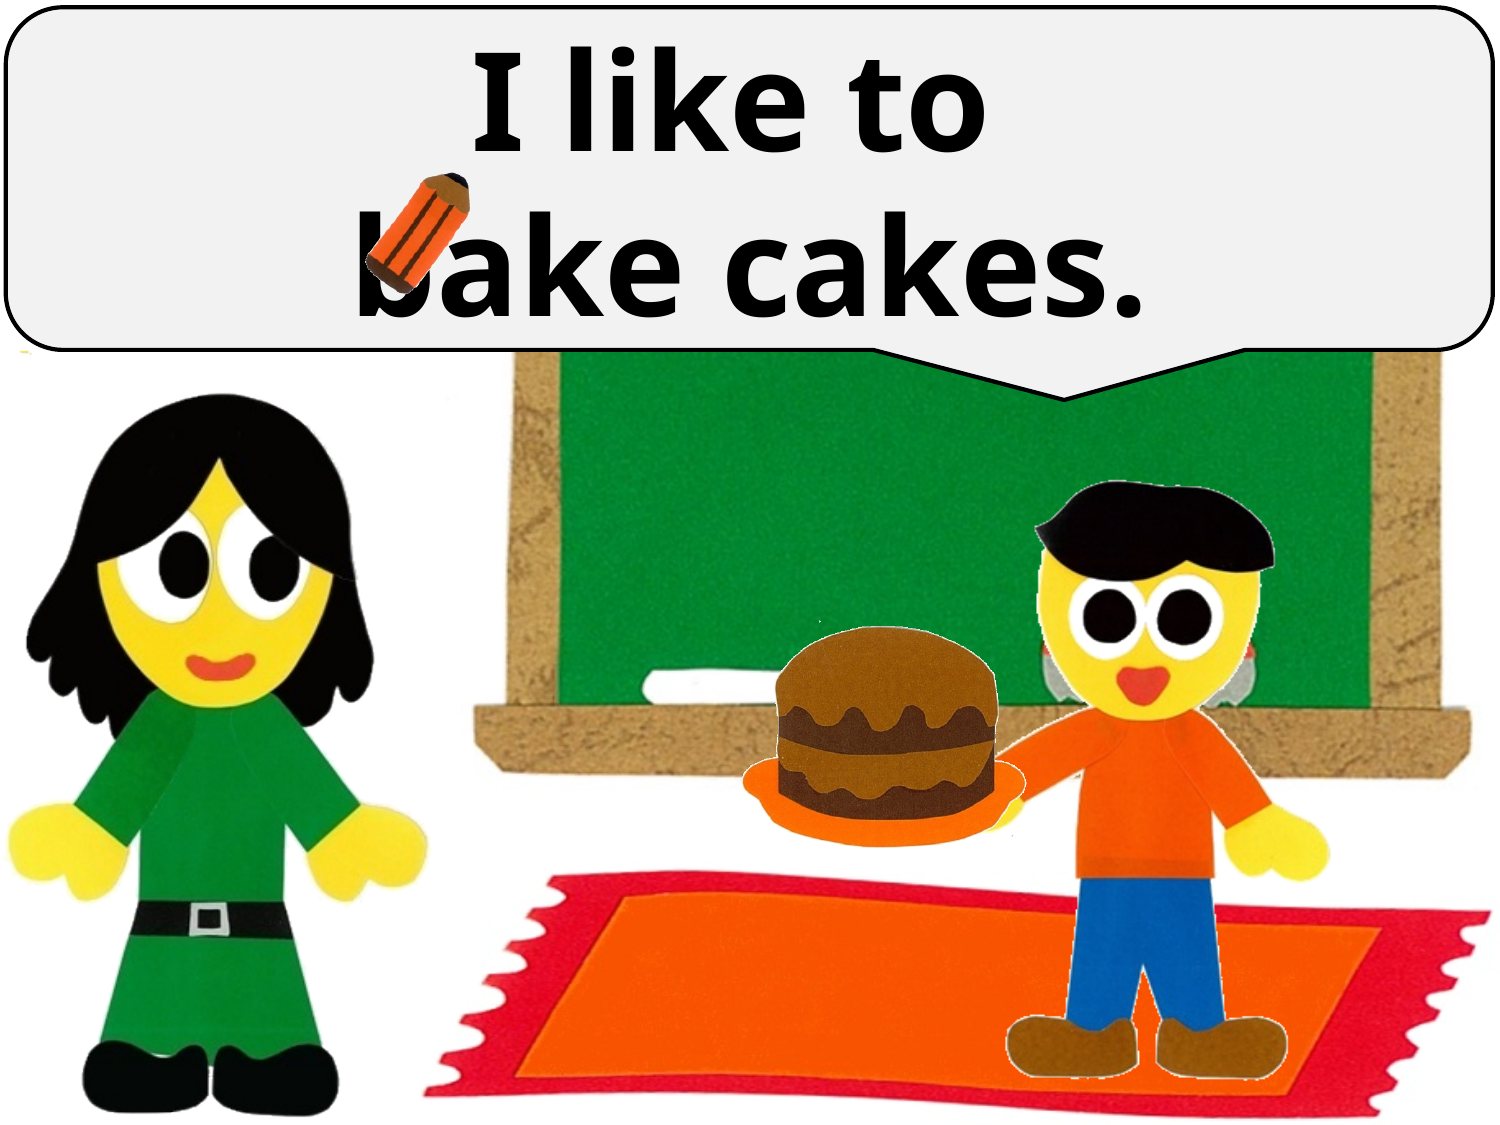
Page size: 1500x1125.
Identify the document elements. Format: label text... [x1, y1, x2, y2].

text_box I like to bake cakes. [3, 5, 1495, 349]
picture [0, 149, 1500, 1125]
